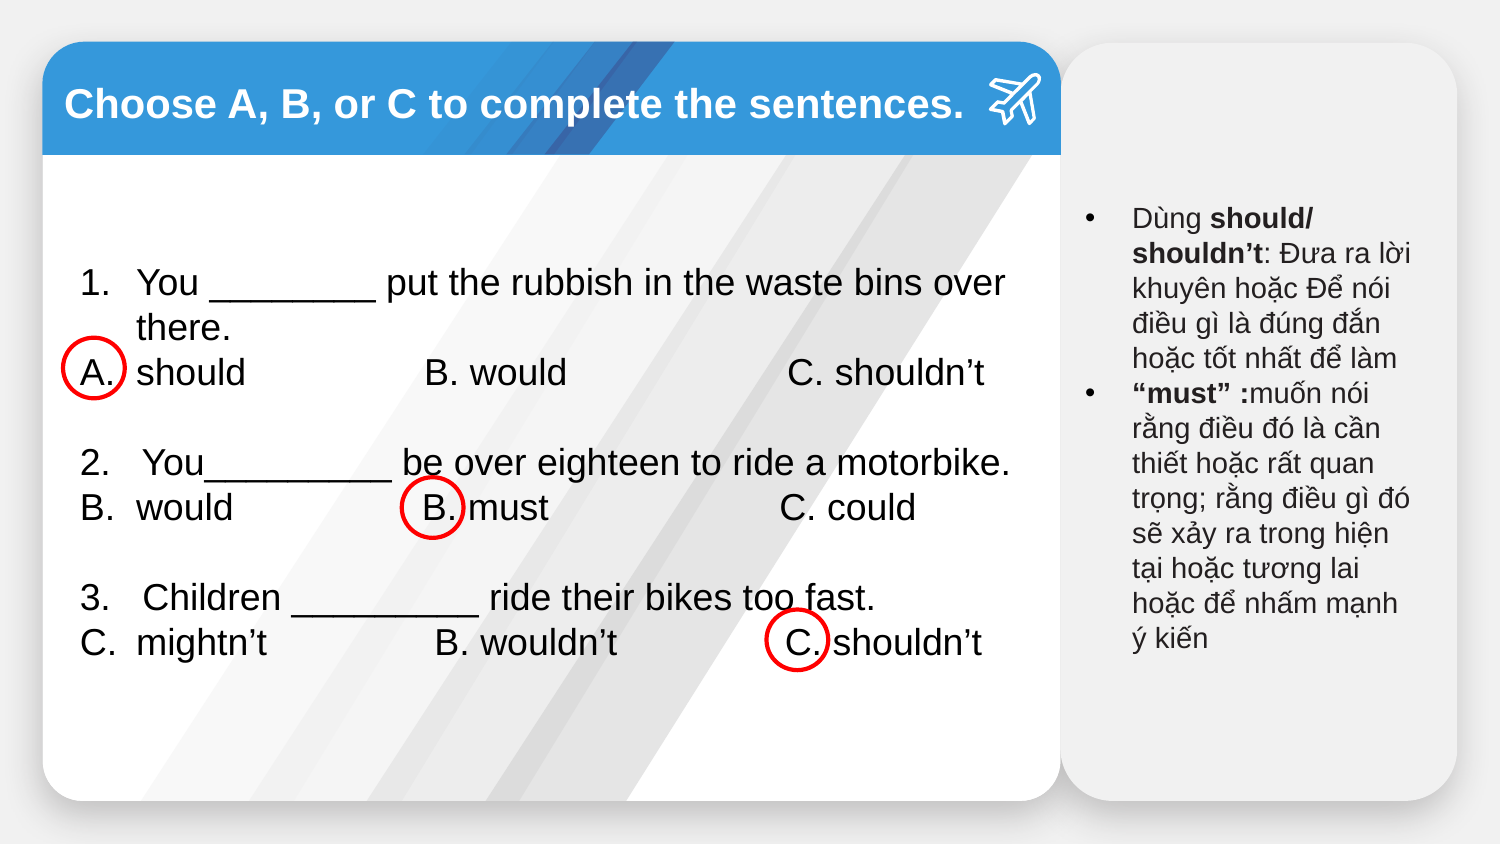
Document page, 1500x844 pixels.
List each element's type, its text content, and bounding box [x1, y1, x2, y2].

text_box [988, 72, 1042, 126]
text_box [764, 607, 831, 673]
text_box [60, 335, 127, 401]
text_box Choose A, B, or C to complete the sentences. [49, 69, 982, 134]
text_box You ________ put the rubbish in the waste bins over there. should B. would C. shouldn’t 2. You_________ be over eighteen to ride a motorbike. would B. must C. could 3. Children _________ ride their bikes too fast. mightn’t B. wouldn’t C. shouldn’t [65, 250, 1051, 716]
text_box Dùng should/ shouldn’t: Đưa ra lời khuyên hoặc Để nói điều gì là đúng đắn hoặc tốt nhất để làm “must” :muốn nói rằng điều đó là cần thiết hoặc rất quan trọng; rằng điều gì đó sẽ xảy ra trong hiện tại hoặc tương lai hoặc để nhấm mạnh ý kiến [1048, 170, 1456, 685]
text_box [399, 475, 466, 540]
